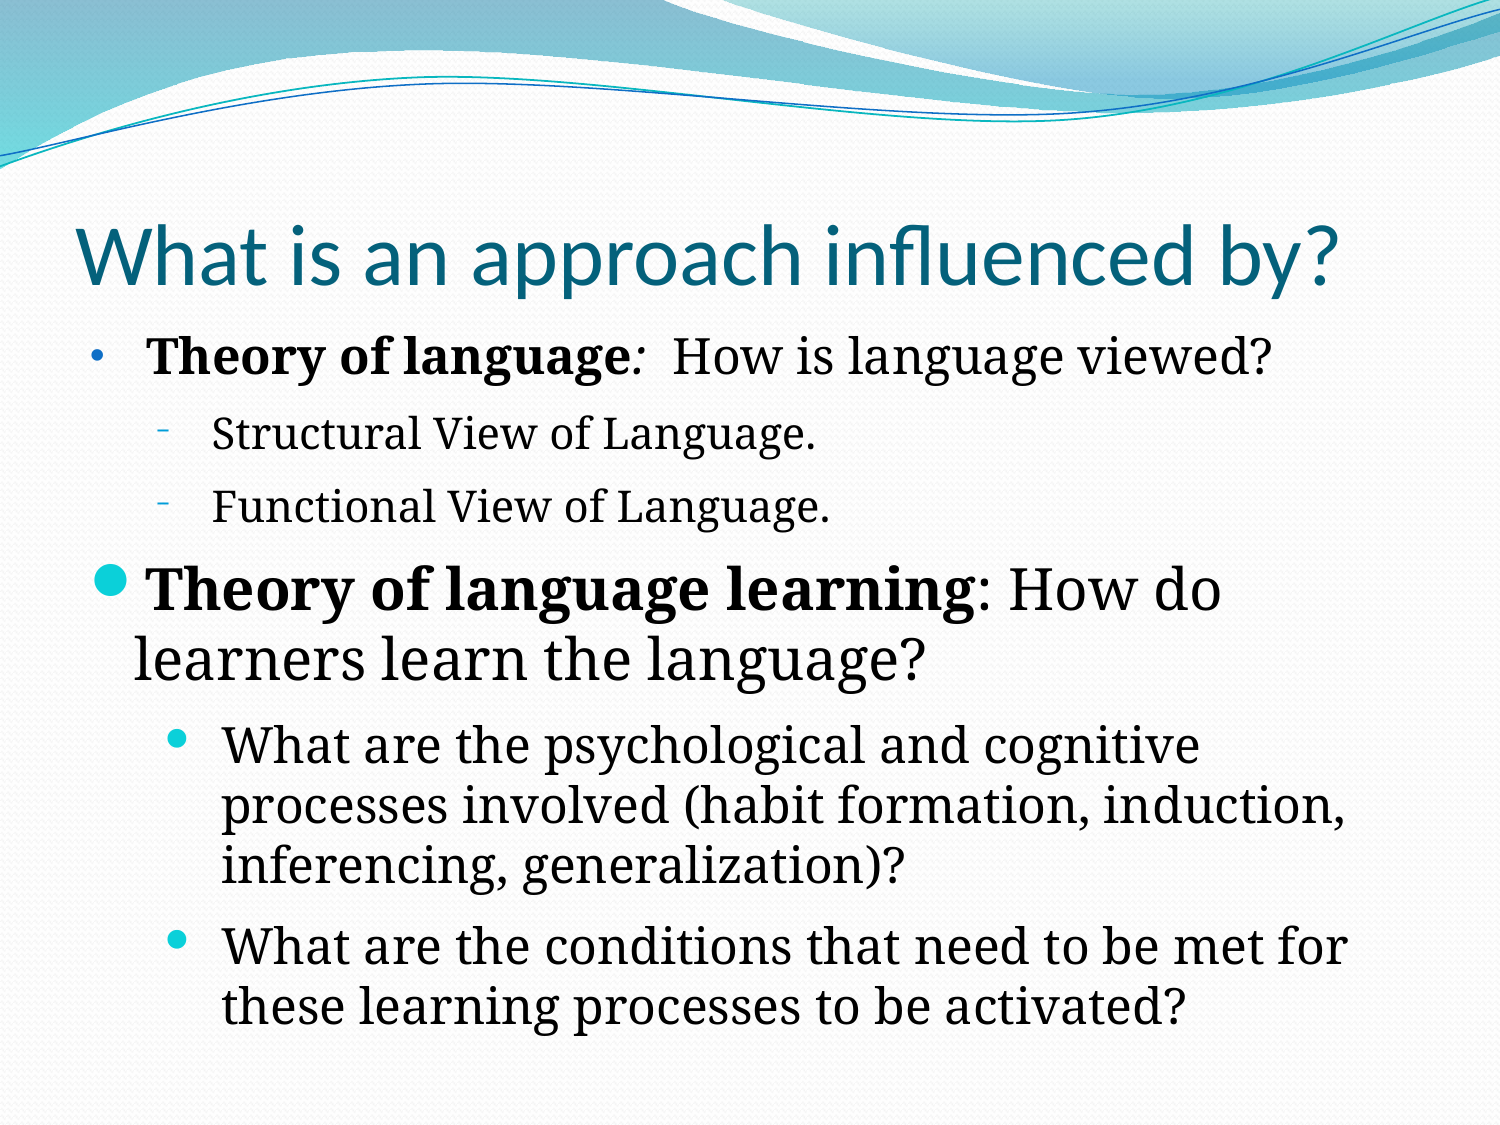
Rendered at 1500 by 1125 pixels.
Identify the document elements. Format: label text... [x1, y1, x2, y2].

list Theory of language: How is language viewed? Structural View of Language. Functional View of Language. Theory of language learning: How do learners learn the language? What are the psychological and cognitive processes involved (habit formation, induction, inferencing, generalization)? What are the conditions that need to be met for these learning processes to be activated? [75, 317, 1425, 1038]
title What is an approach influenced by? [75, 115, 1425, 303]
